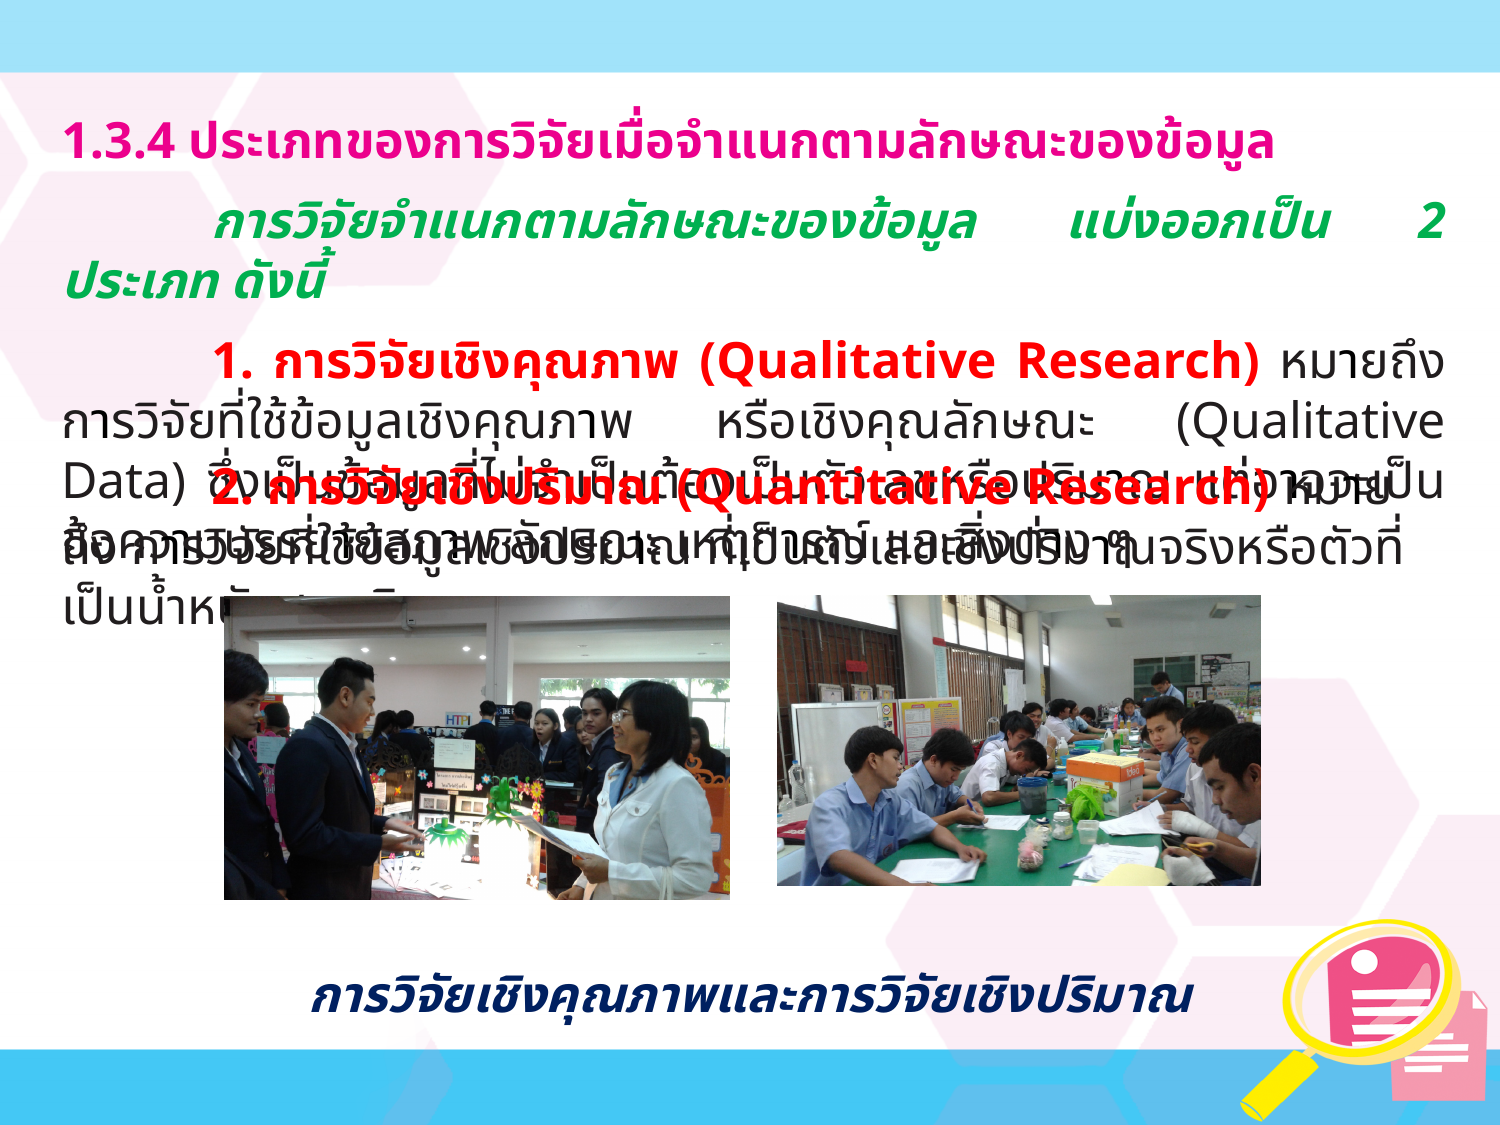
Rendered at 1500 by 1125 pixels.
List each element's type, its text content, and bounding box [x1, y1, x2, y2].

picture [0, 0, 1500, 1125]
text_box 2. การวิจัยเชิงปริมาณ (Quantitative Research) หมายถึง การวิจัยที่ใช้ข้อมูลเชิงปริมาณ ที่เป็นตัวเลขเชิงปริมาณจริงหรือตัวที่เป็นน้ำหนักสมมติ [46, 446, 1461, 642]
text_box การวิจัยเชิงคุณภาพและการวิจัยเชิงปริมาณ [293, 954, 1207, 1030]
text_box 1.3.4 ประเภทของการวิจัยเมื่อจำแนกตามลักษณะของข้อมูล การวิจัยจำแนกตามลักษณะของข้อมูล แบ่งออกเป็น 2 ประเภท ดังนี้ 1. การวิจัยเชิงคุณภาพ (Qualitative Research) หมายถึง การวิจัยที่ใช้ข้อมูลเชิงคุณภาพ หรือเชิงคุณลักษณะ (Qualitative Data) ซึ่งเป็นข้อมูลที่ไม่จำเป็นต้องเป็นตัวเลขหรือปริมาณ แต่อาจจะเป็น ข้อความบรรยายสภาพ ลักษณะ เหตุการณ์ และสิ่งต่าง ๆ [46, 101, 1461, 446]
